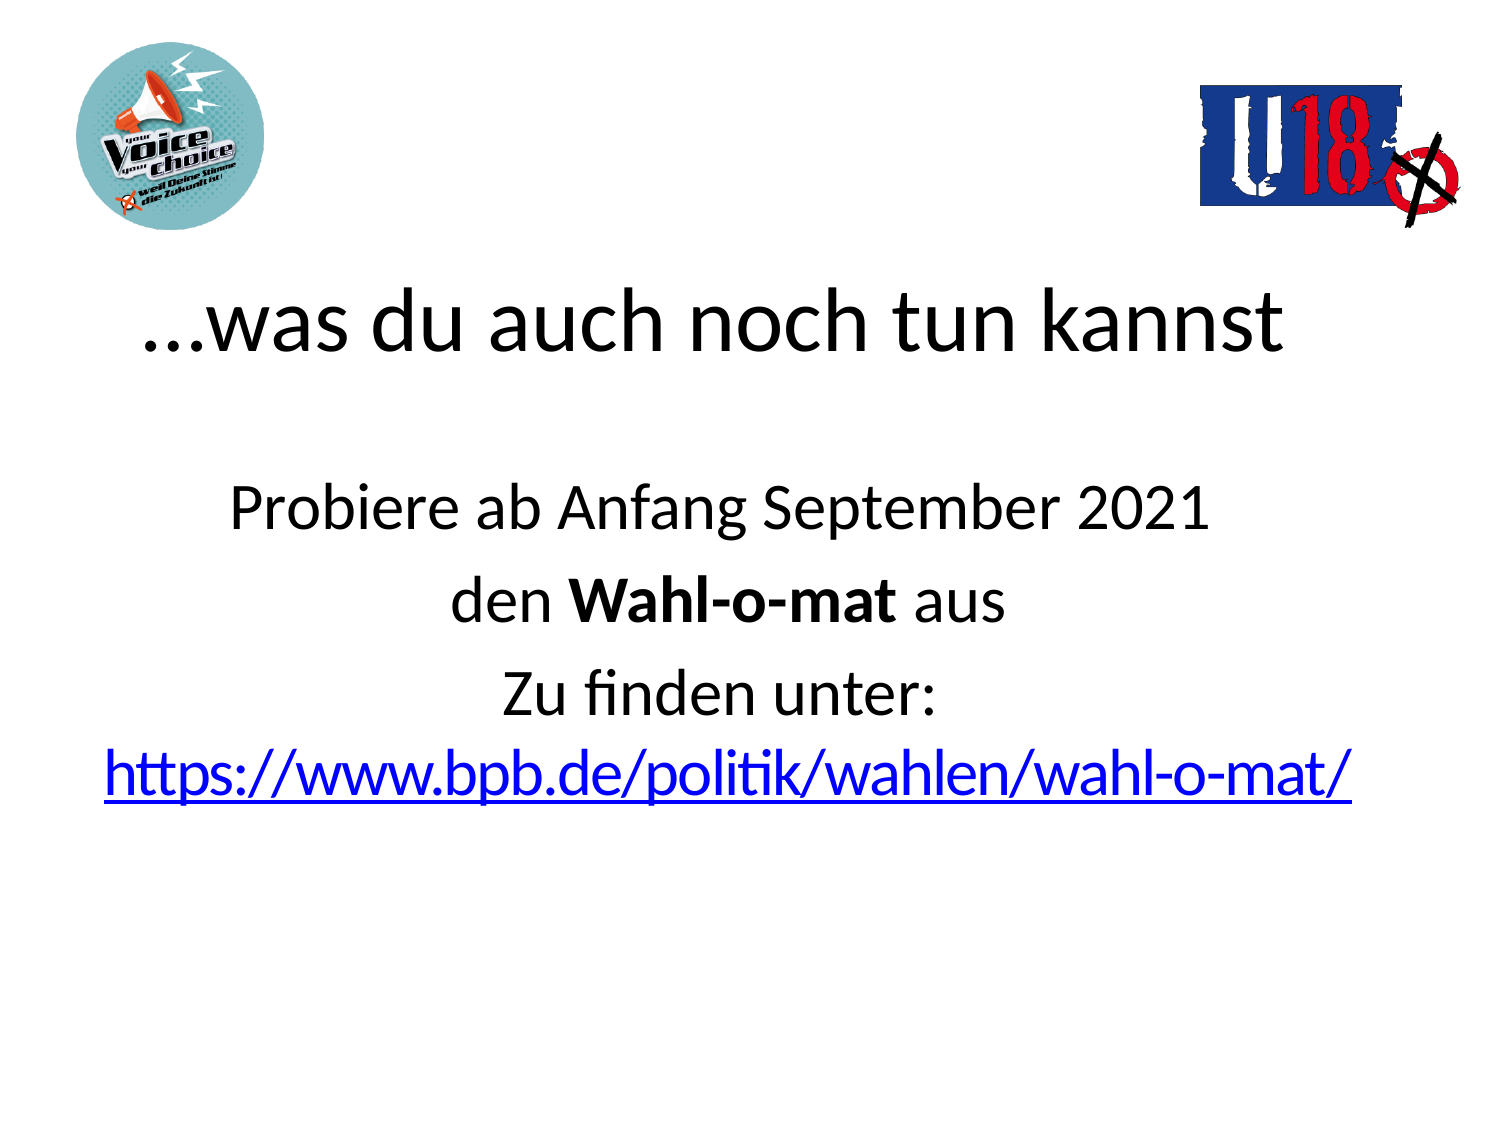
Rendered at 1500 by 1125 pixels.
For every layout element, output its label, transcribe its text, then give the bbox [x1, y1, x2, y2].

title …was du auch noch tun kannst [76, 231, 1353, 361]
picture [1200, 85, 1461, 228]
list Probiere ab Anfang September 2021 den Wahl-o-mat aus Zu finden unter: https://www.bpb.de/politik/wahlen/wahl-o-mat/ [53, 361, 1404, 1105]
picture [76, 42, 264, 230]
